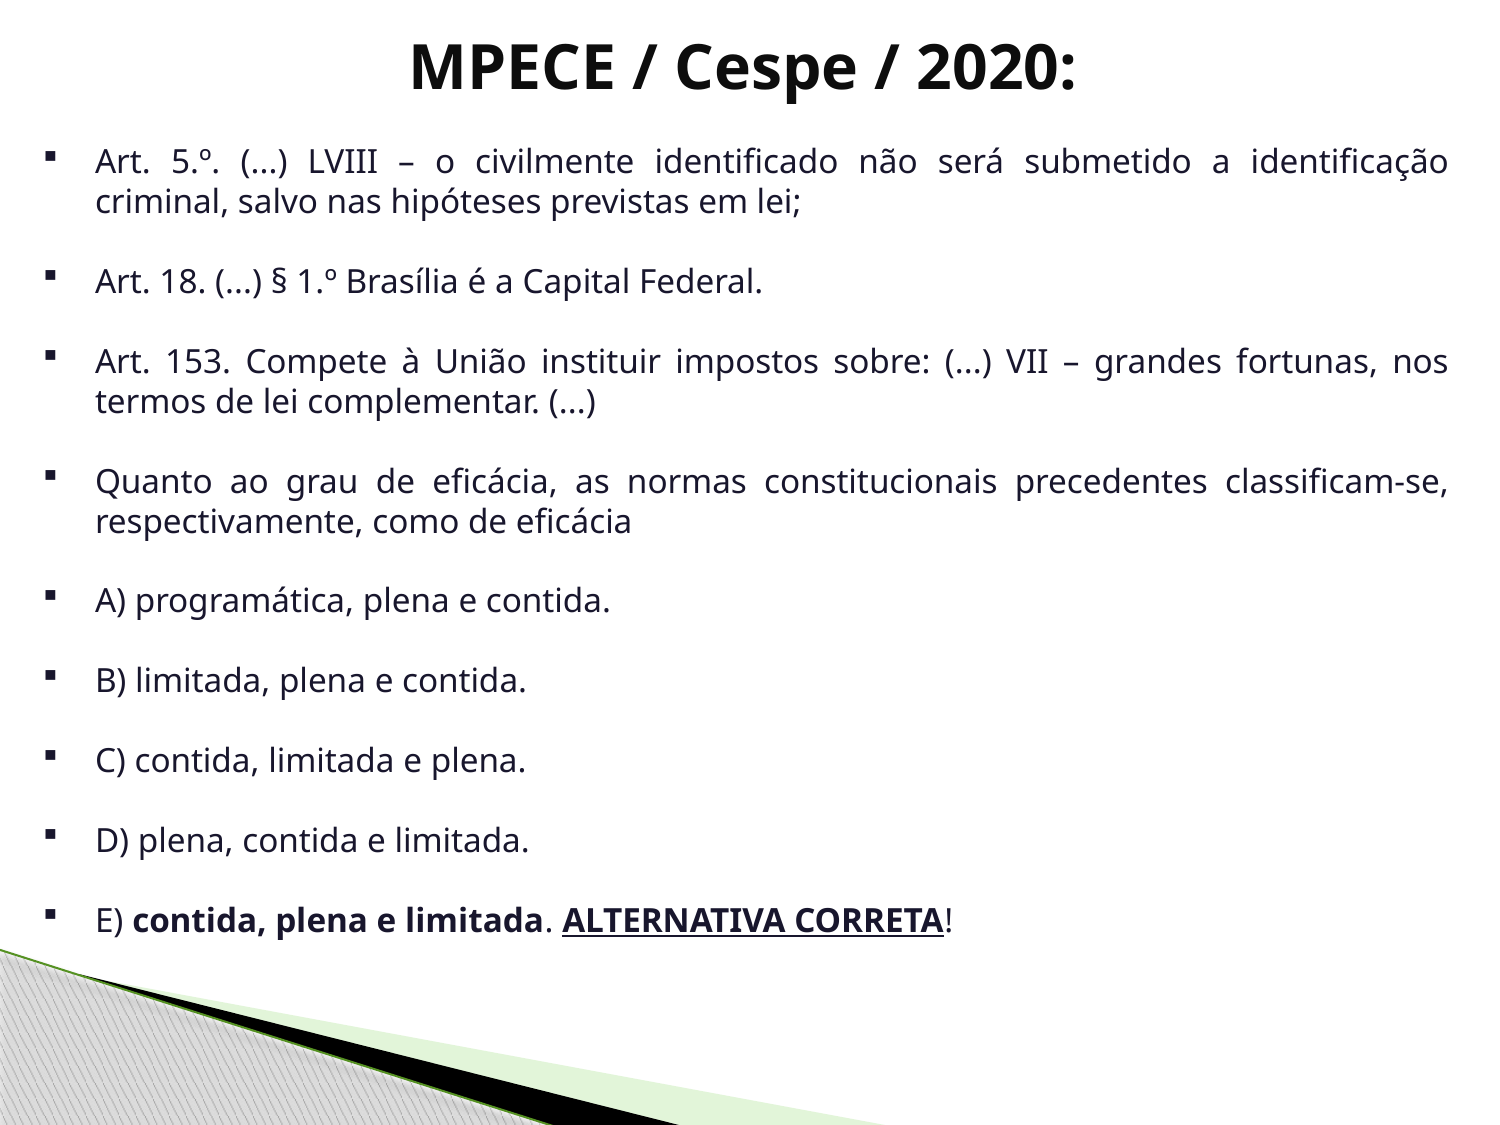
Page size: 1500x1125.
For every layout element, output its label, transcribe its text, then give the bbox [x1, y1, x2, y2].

text_box Art. 5.º. (...) LVIII – o civilmente identificado não será submetido a identificação criminal, salvo nas hipóteses previstas em lei; Art. 18. (...) § 1.º Brasília é a Capital Federal. Art. 153. Compete à União instituir impostos sobre: (...) VII – grandes fortunas, nos termos de lei complementar. (...) Quanto ao grau de eficácia, as normas constitucionais precedentes classificam-se, respectivamente, como de eficácia A) programática, plena e contida. B) limitada, plena e contida. C) contida, limitada e plena. D) plena, contida e limitada. E) contida, plena e limitada. ALTERNATIVA CORRETA! [19, 125, 1467, 858]
title MPECE / Cespe / 2020: [45, 30, 1441, 99]
